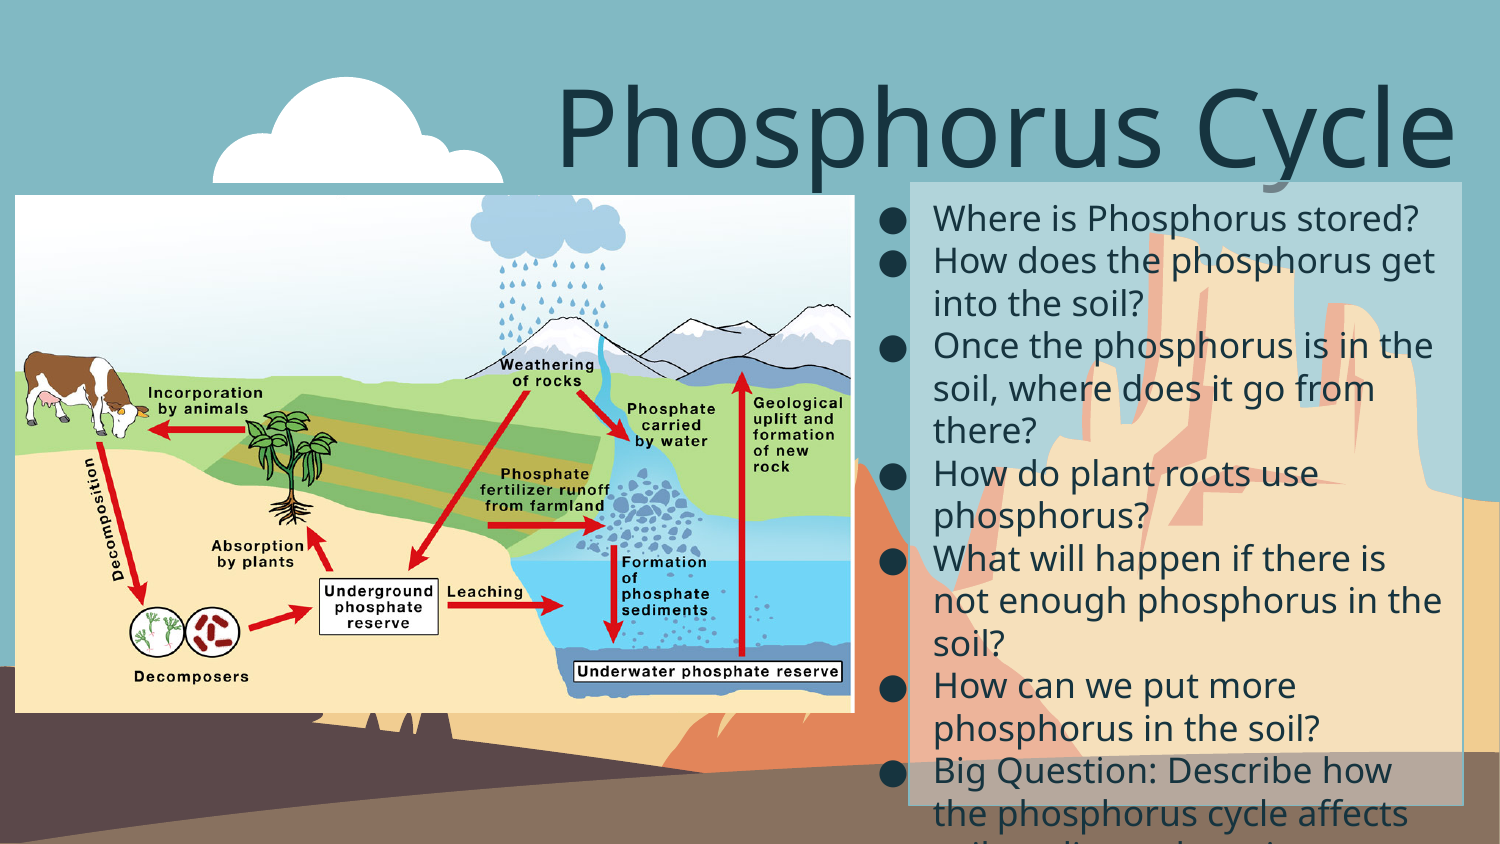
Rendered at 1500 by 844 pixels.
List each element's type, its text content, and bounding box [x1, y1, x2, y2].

subtitle Where is Phosphorus stored? How does the phosphorus get into the soil? Once the phosphorus is in the soil, where does it go from there? How do plant roots use phosphorus? What will happen if there is not enough phosphorus in the soil? How can we put more phosphorus in the soil? Big Question: Describe how the phosphorus cycle affects soil quality and nutrients. [842, 180, 1463, 687]
text_box [908, 687, 1463, 806]
picture [14, 195, 855, 714]
title Phosphorus Cycle [538, 44, 1488, 139]
